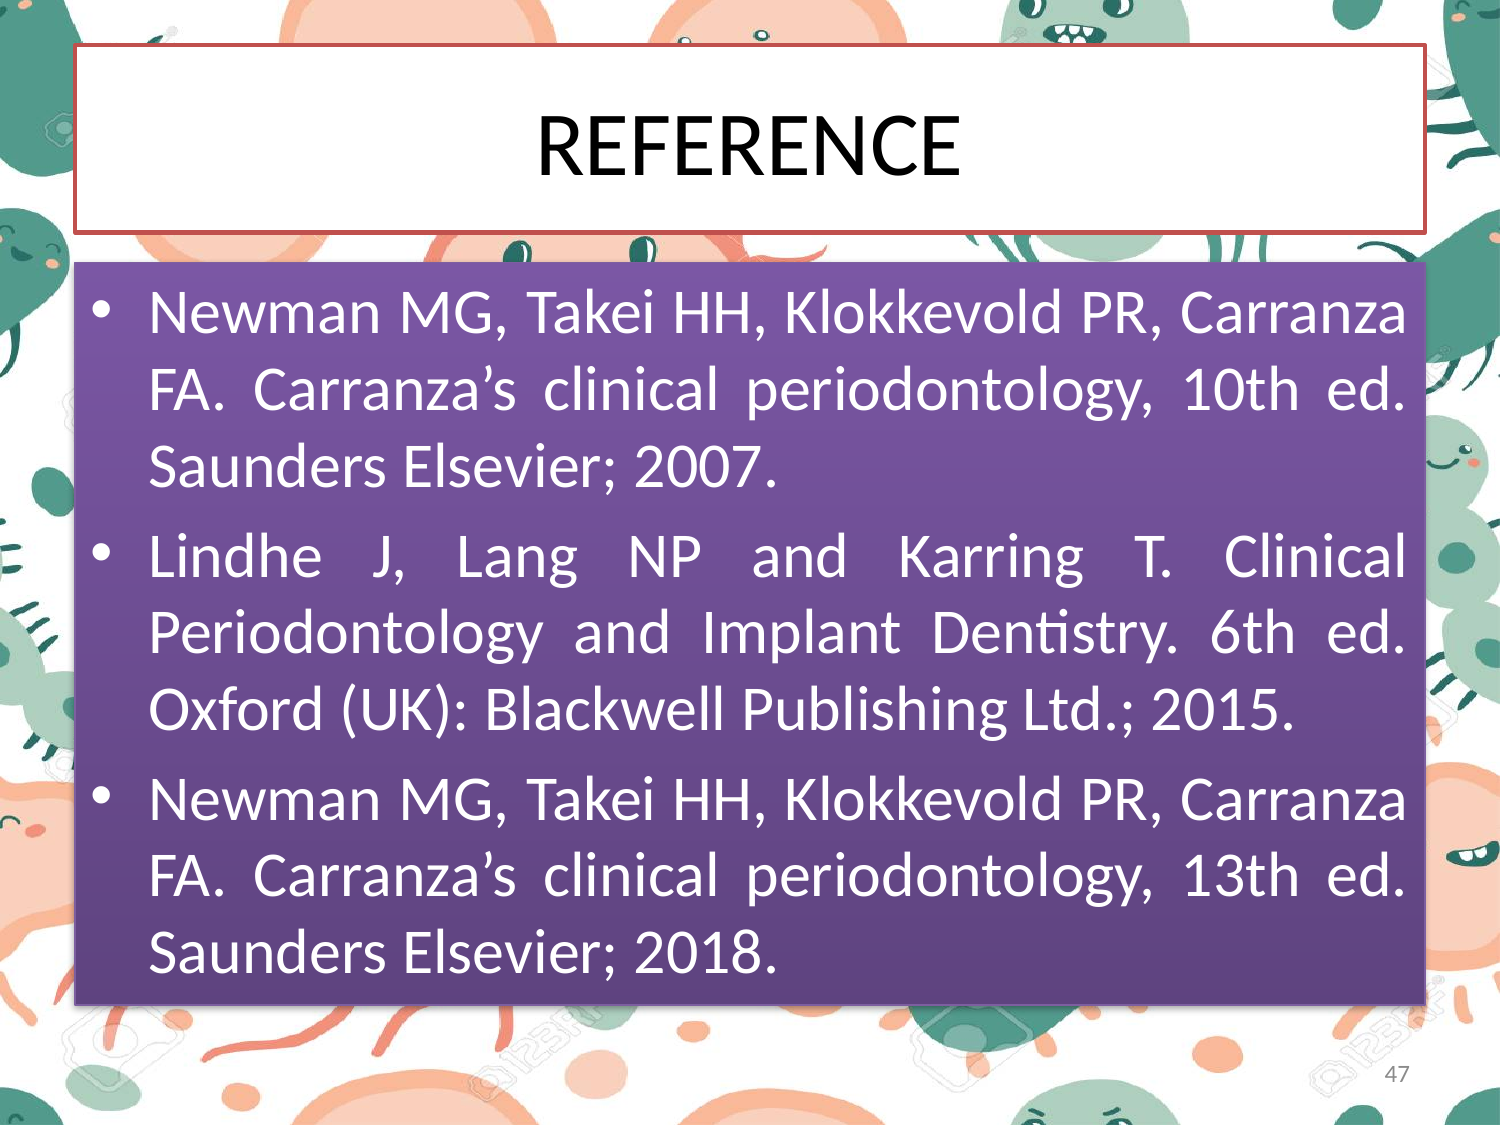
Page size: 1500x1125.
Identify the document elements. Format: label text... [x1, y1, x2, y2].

slide_number 47 [1074, 1042, 1425, 1103]
picture [0, 0, 1500, 1125]
title REFERENCE [73, 43, 1427, 235]
list Newman MG, Takei HH, Klokkevold PR, Carranza FA. Carranza’s clinical periodontology, 10th ed. Saunders Elsevier; 2007. Lindhe J, Lang NP and Karring T. Clinical Periodontology and Implant Dentistry. 6th ed. Oxford (UK): Blackwell Publishing Ltd.; 2015. Newman MG, Takei HH, Klokkevold PR, Carranza FA. Carranza’s clinical periodontology, 13th ed. Saunders Elsevier; 2018. [74, 262, 1426, 1006]
